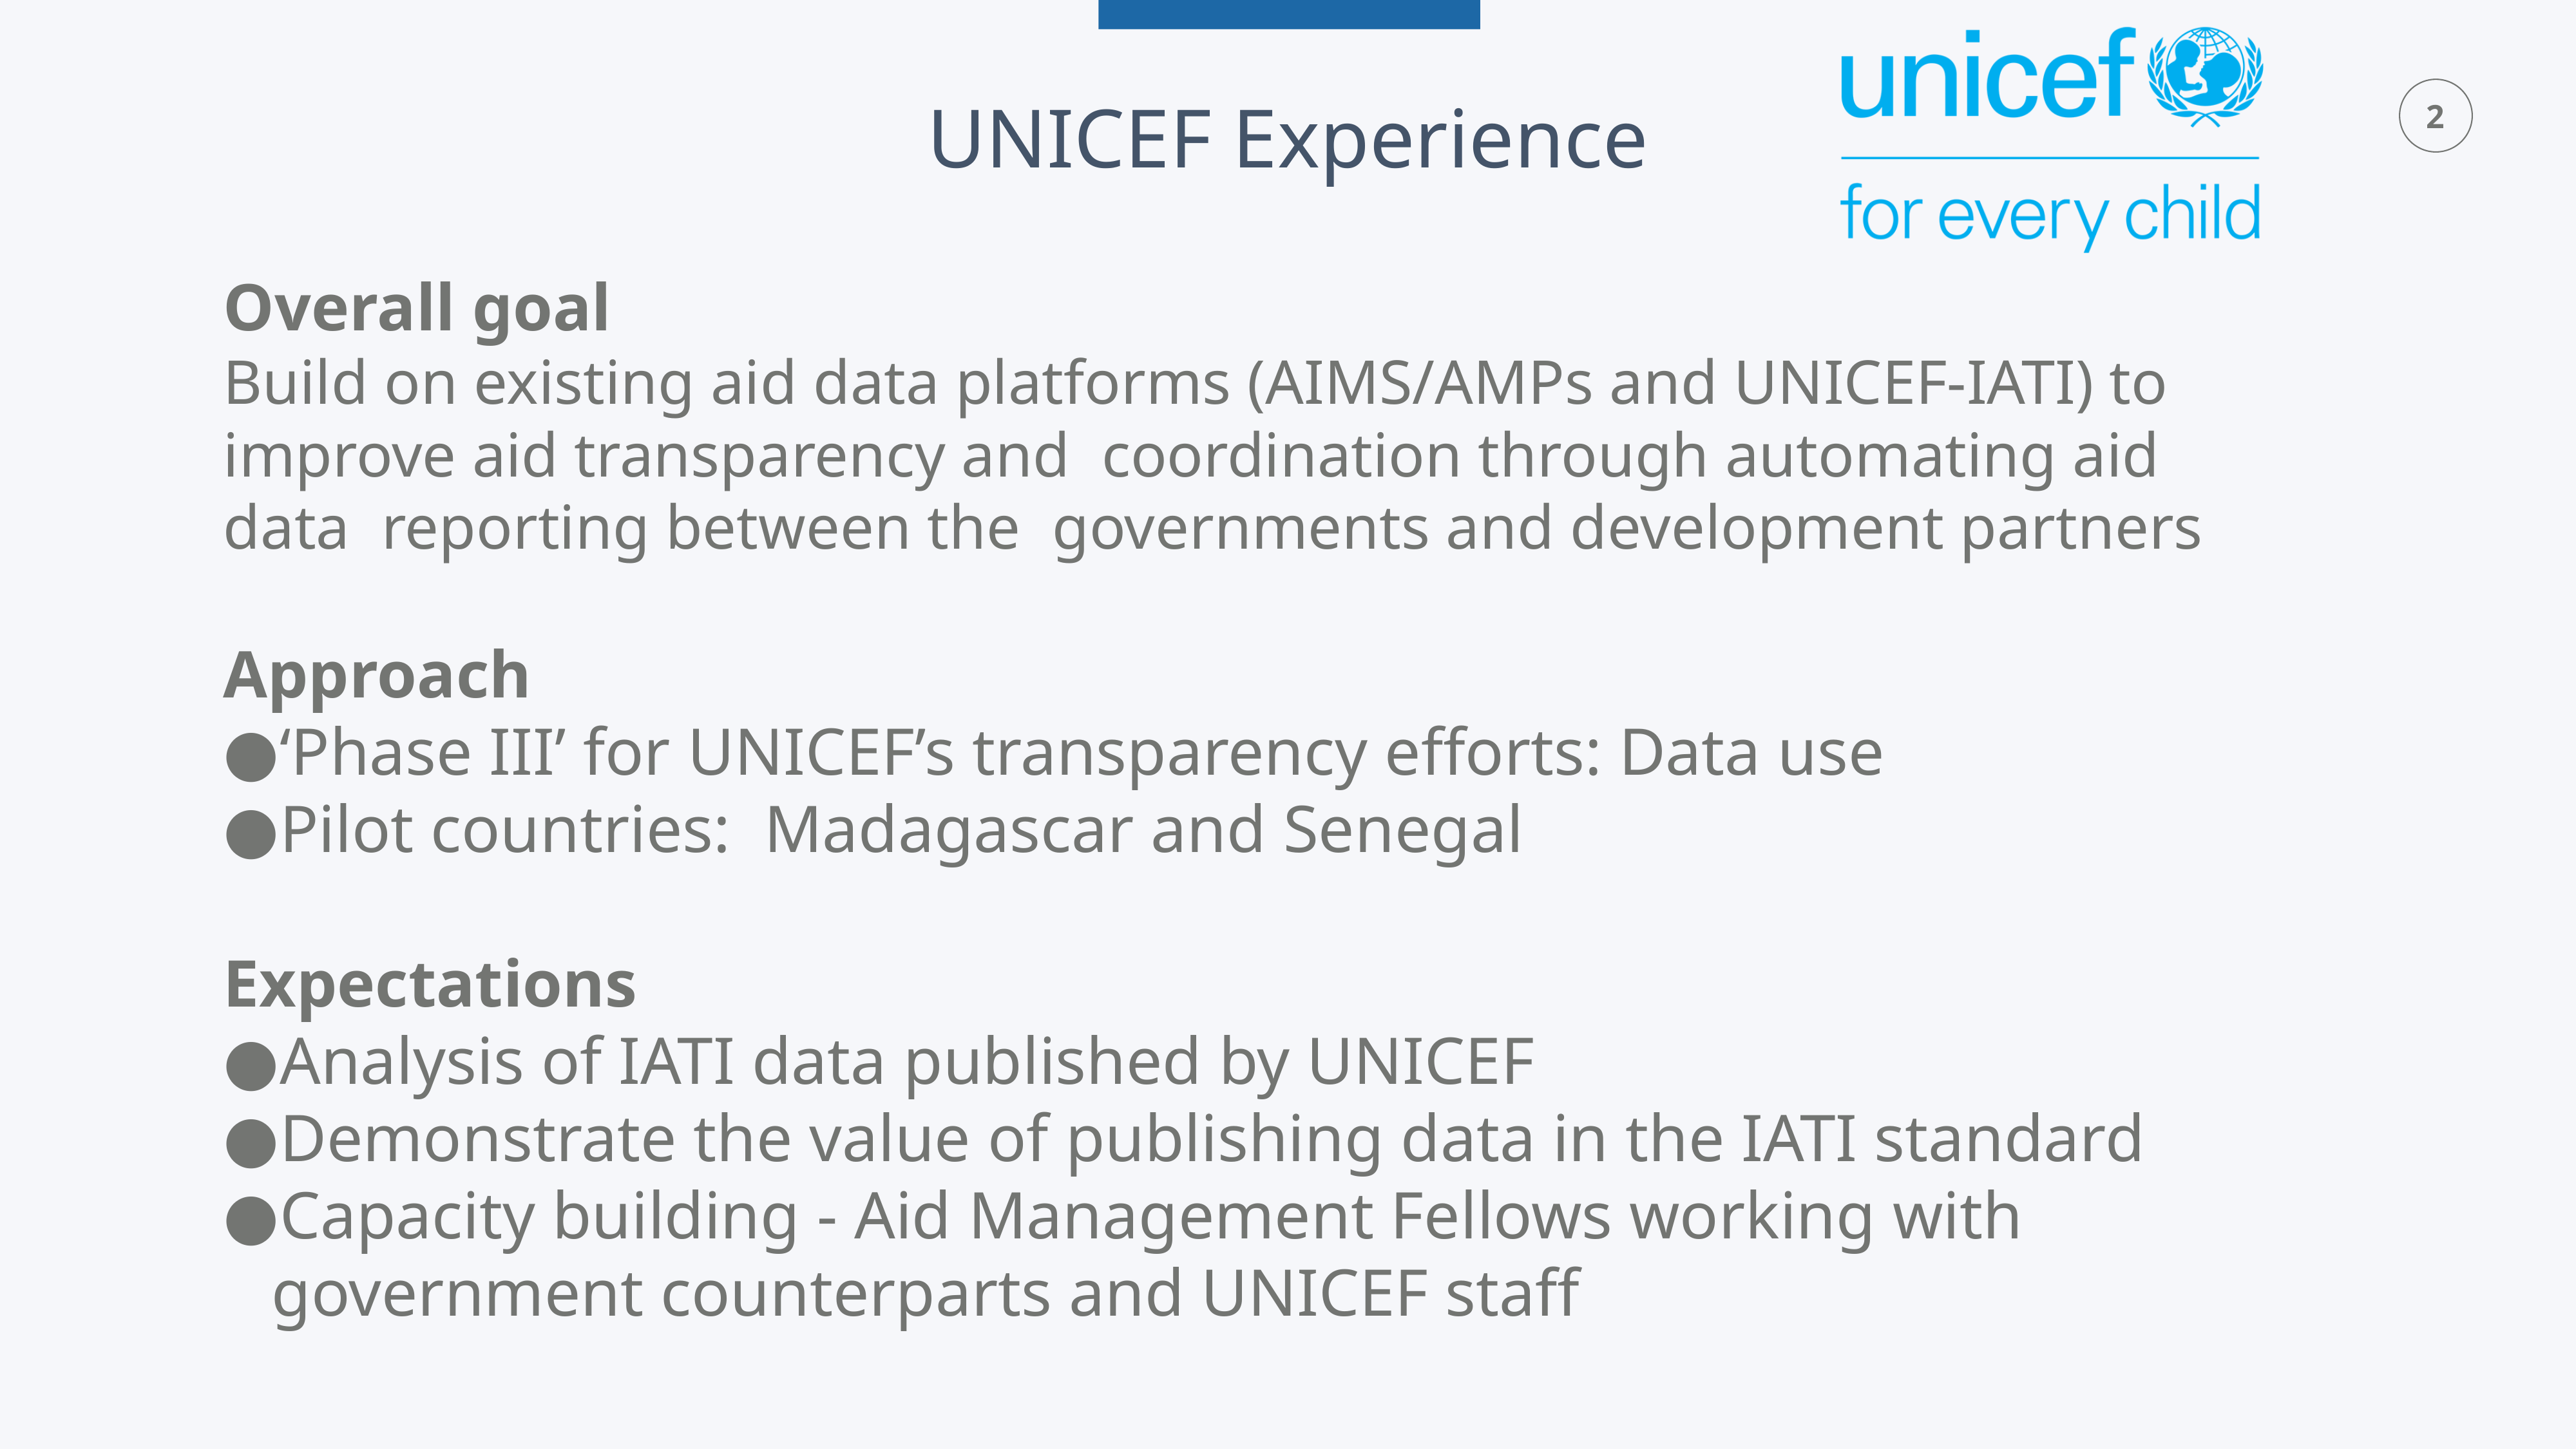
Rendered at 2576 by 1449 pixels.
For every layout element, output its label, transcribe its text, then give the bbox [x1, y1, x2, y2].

text_box UNICEF Experience [802, 100, 1774, 193]
picture [1801, 0, 2296, 284]
text_box Overall goal Build on existing aid data platforms (AIMS/AMPs and UNICEF-IATI) to improve aid transparency and coordination through automating aid data reporting between the governments and development partners Approach ‘Phase III’ for UNICEF’s transparency efforts: Data use Pilot countries: Madagascar and Senegal Expectations Analysis of IATI data published by UNICEF Demonstrate the value of publishing data in the IATI standard Capacity building - Aid Management Fellows working with government counterparts and UNICEF staff [213, 261, 2295, 1338]
